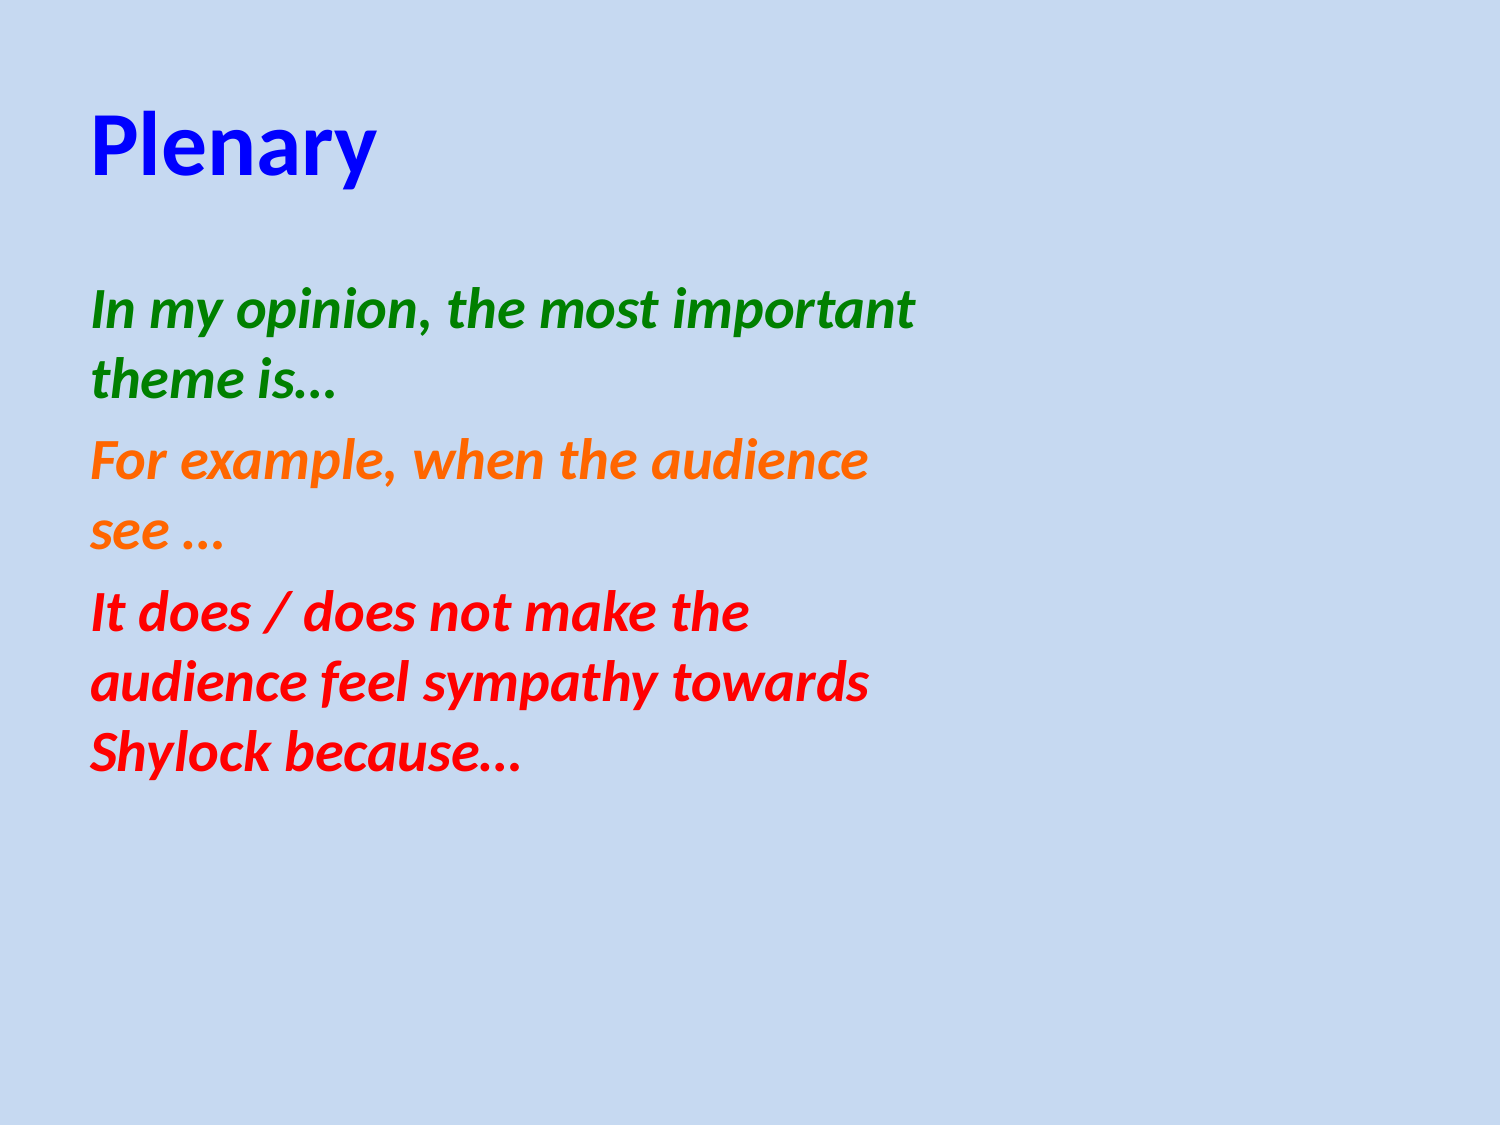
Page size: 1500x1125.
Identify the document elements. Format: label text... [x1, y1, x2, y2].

title Plenary [75, 45, 621, 233]
list In my opinion, the most important theme is… For example, when the audience see … It does / does not make the audience feel sympathy towards Shylock because… [75, 262, 951, 1005]
